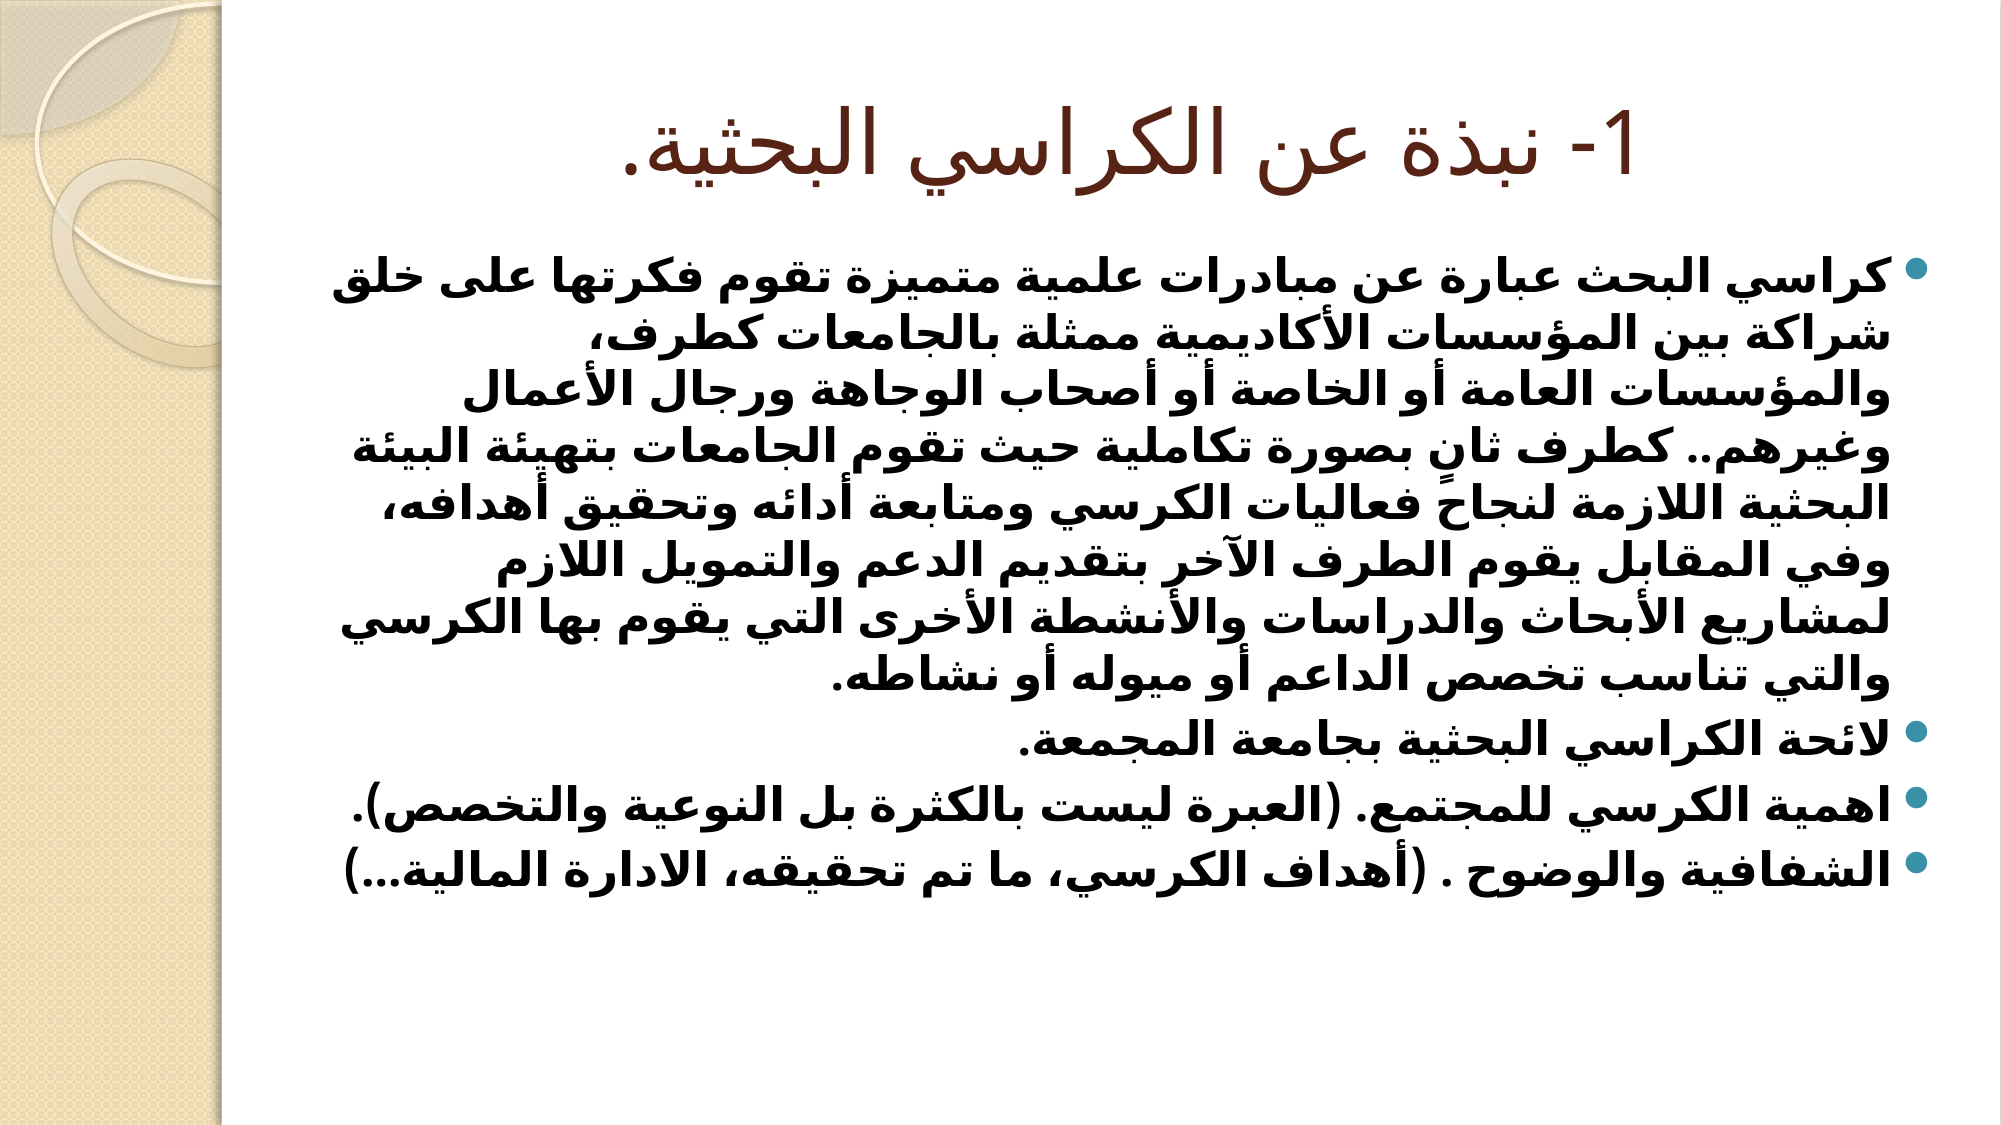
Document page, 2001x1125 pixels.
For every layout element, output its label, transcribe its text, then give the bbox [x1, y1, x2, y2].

list كراسي البحث عبارة عن مبادرات علمية متميزة تقوم فكرتها على خلق شراكة بين المؤسسات الأكاديمية ممثلة بالجامعات كطرف، والمؤسسات العامة أو الخاصة أو أصحاب الوجاهة ورجال الأعمال وغيرهم.. كطرف ثانٍ بصورة تكاملية حيث تقوم الجامعات بتهيئة البيئة البحثية اللازمة لنجاح فعاليات الكرسي ومتابعة أدائه وتحقيق أهدافه، وفي المقابل يقوم الطرف الآخر بتقديم الدعم والتمويل اللازم لمشاريع الأبحاث والدراسات والأنشطة الأخرى التي يقوم بها الكرسي والتي تناسب تخصص الداعم أو ميوله أو نشاطه. لائحة الكراسي البحثية بجامعة المجمعة. اهمية الكرسي للمجتمع. (العبرة ليست بالكثرة بل النوعية والتخصص). الشفافية والوضوح . (أهداف الكرسي، ما تم تحقيقه، الادارة المالية...) [313, 237, 1954, 1025]
title 1- نبذة عن الكراسي البحثية. [313, 45, 1954, 233]
